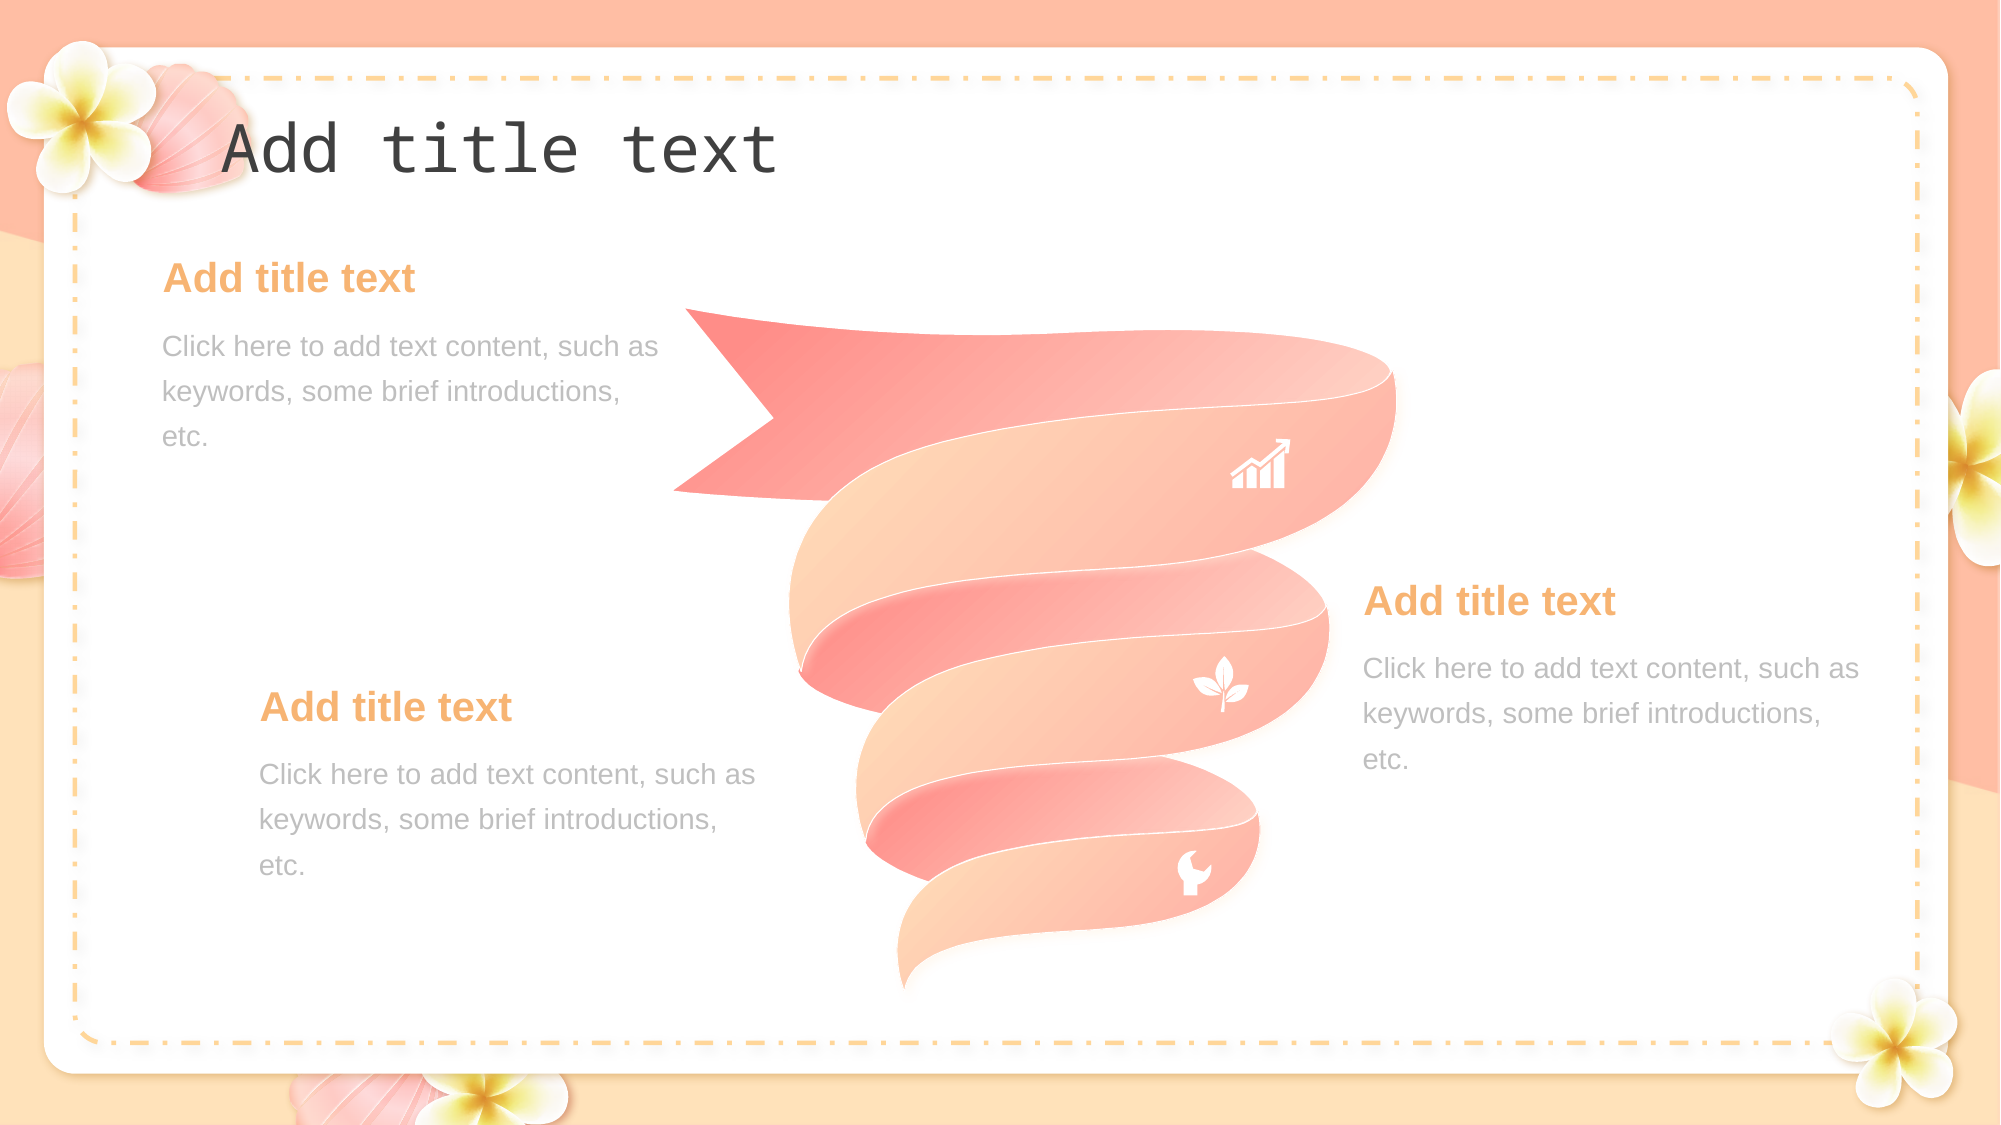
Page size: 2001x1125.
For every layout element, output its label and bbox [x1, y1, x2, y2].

picture [0, 0, 2000, 1125]
text_box [43, 47, 1949, 1074]
text_box [1177, 438, 1291, 896]
